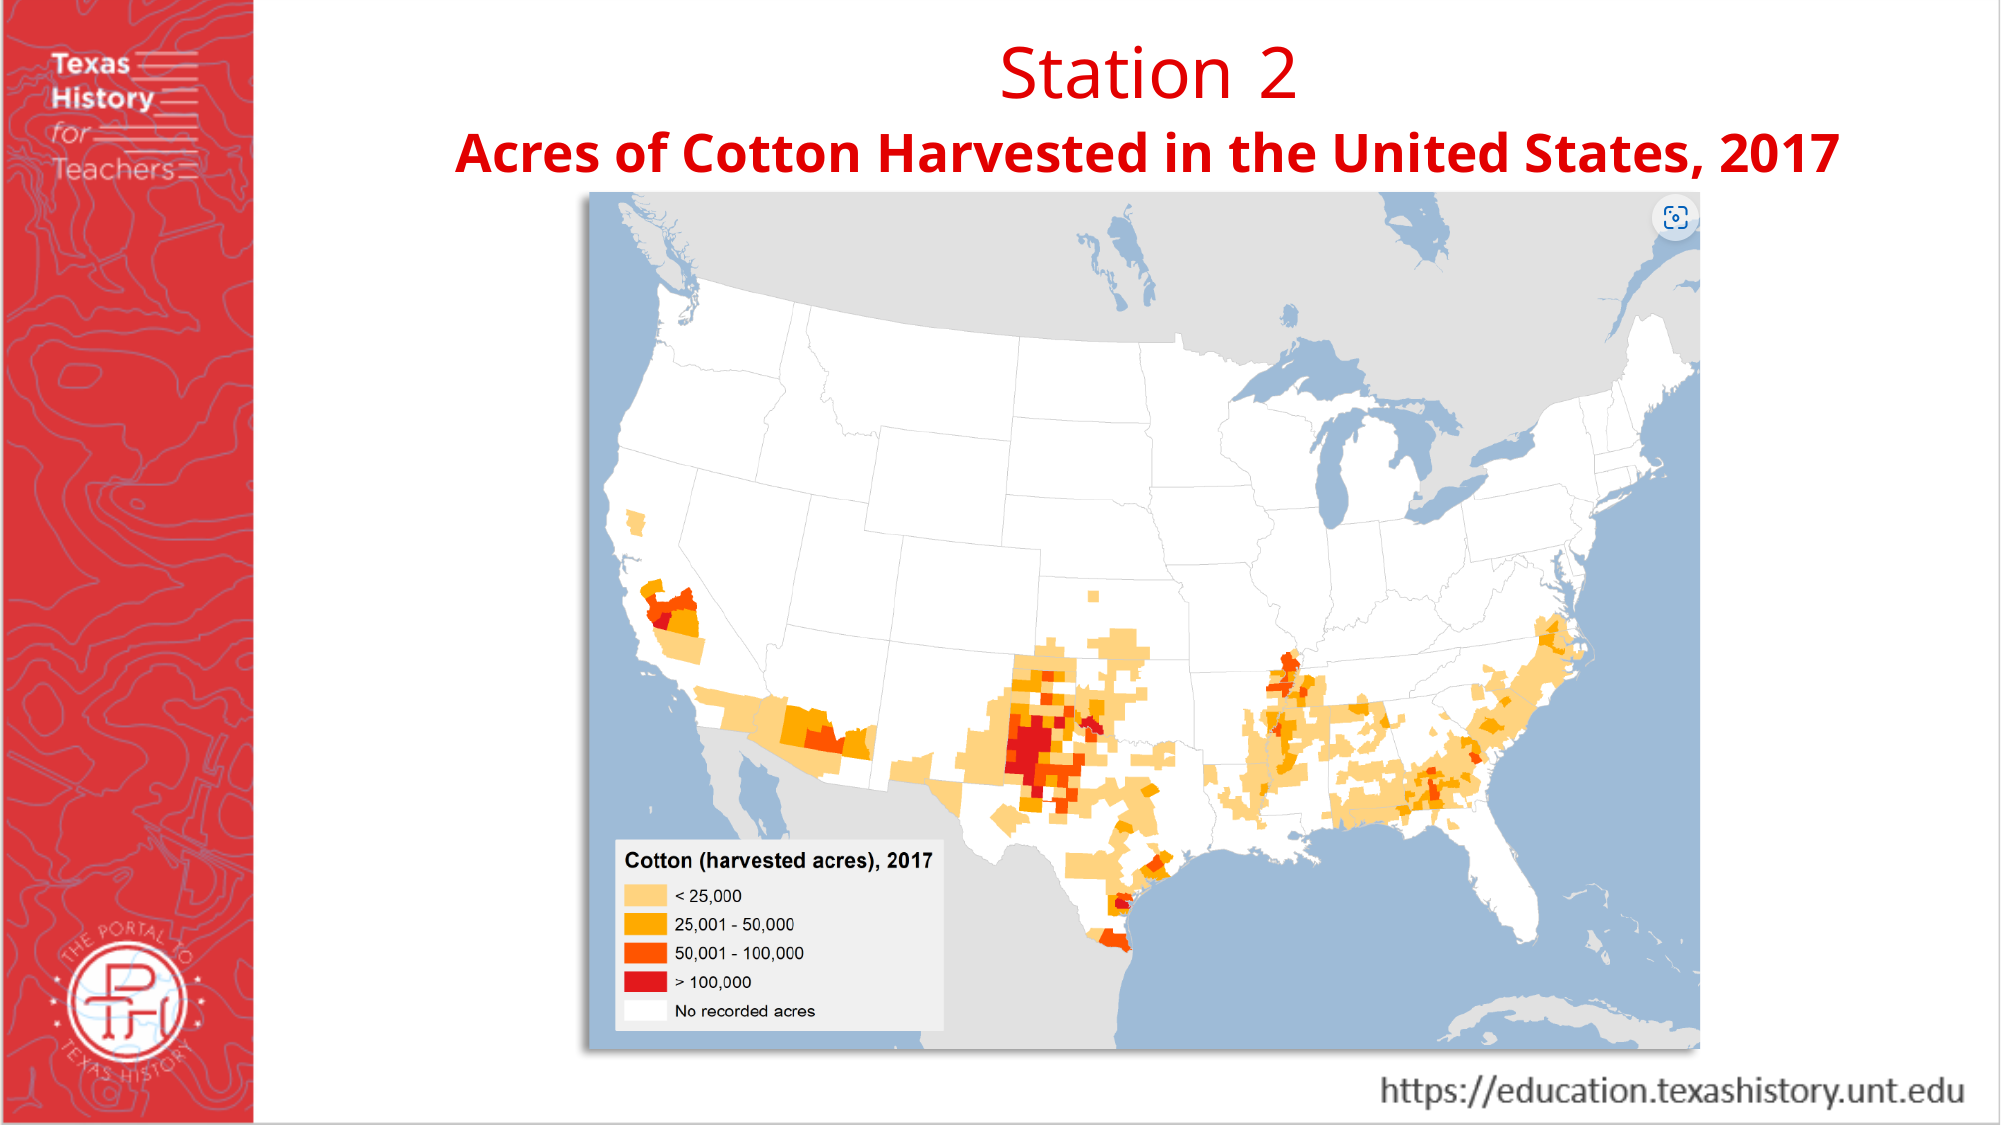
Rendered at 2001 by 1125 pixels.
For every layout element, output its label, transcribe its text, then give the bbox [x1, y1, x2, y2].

title Station 2 Acres of Cotton Harvested in the United States, 2017 [357, 2, 1942, 193]
picture [0, 0, 2001, 1125]
